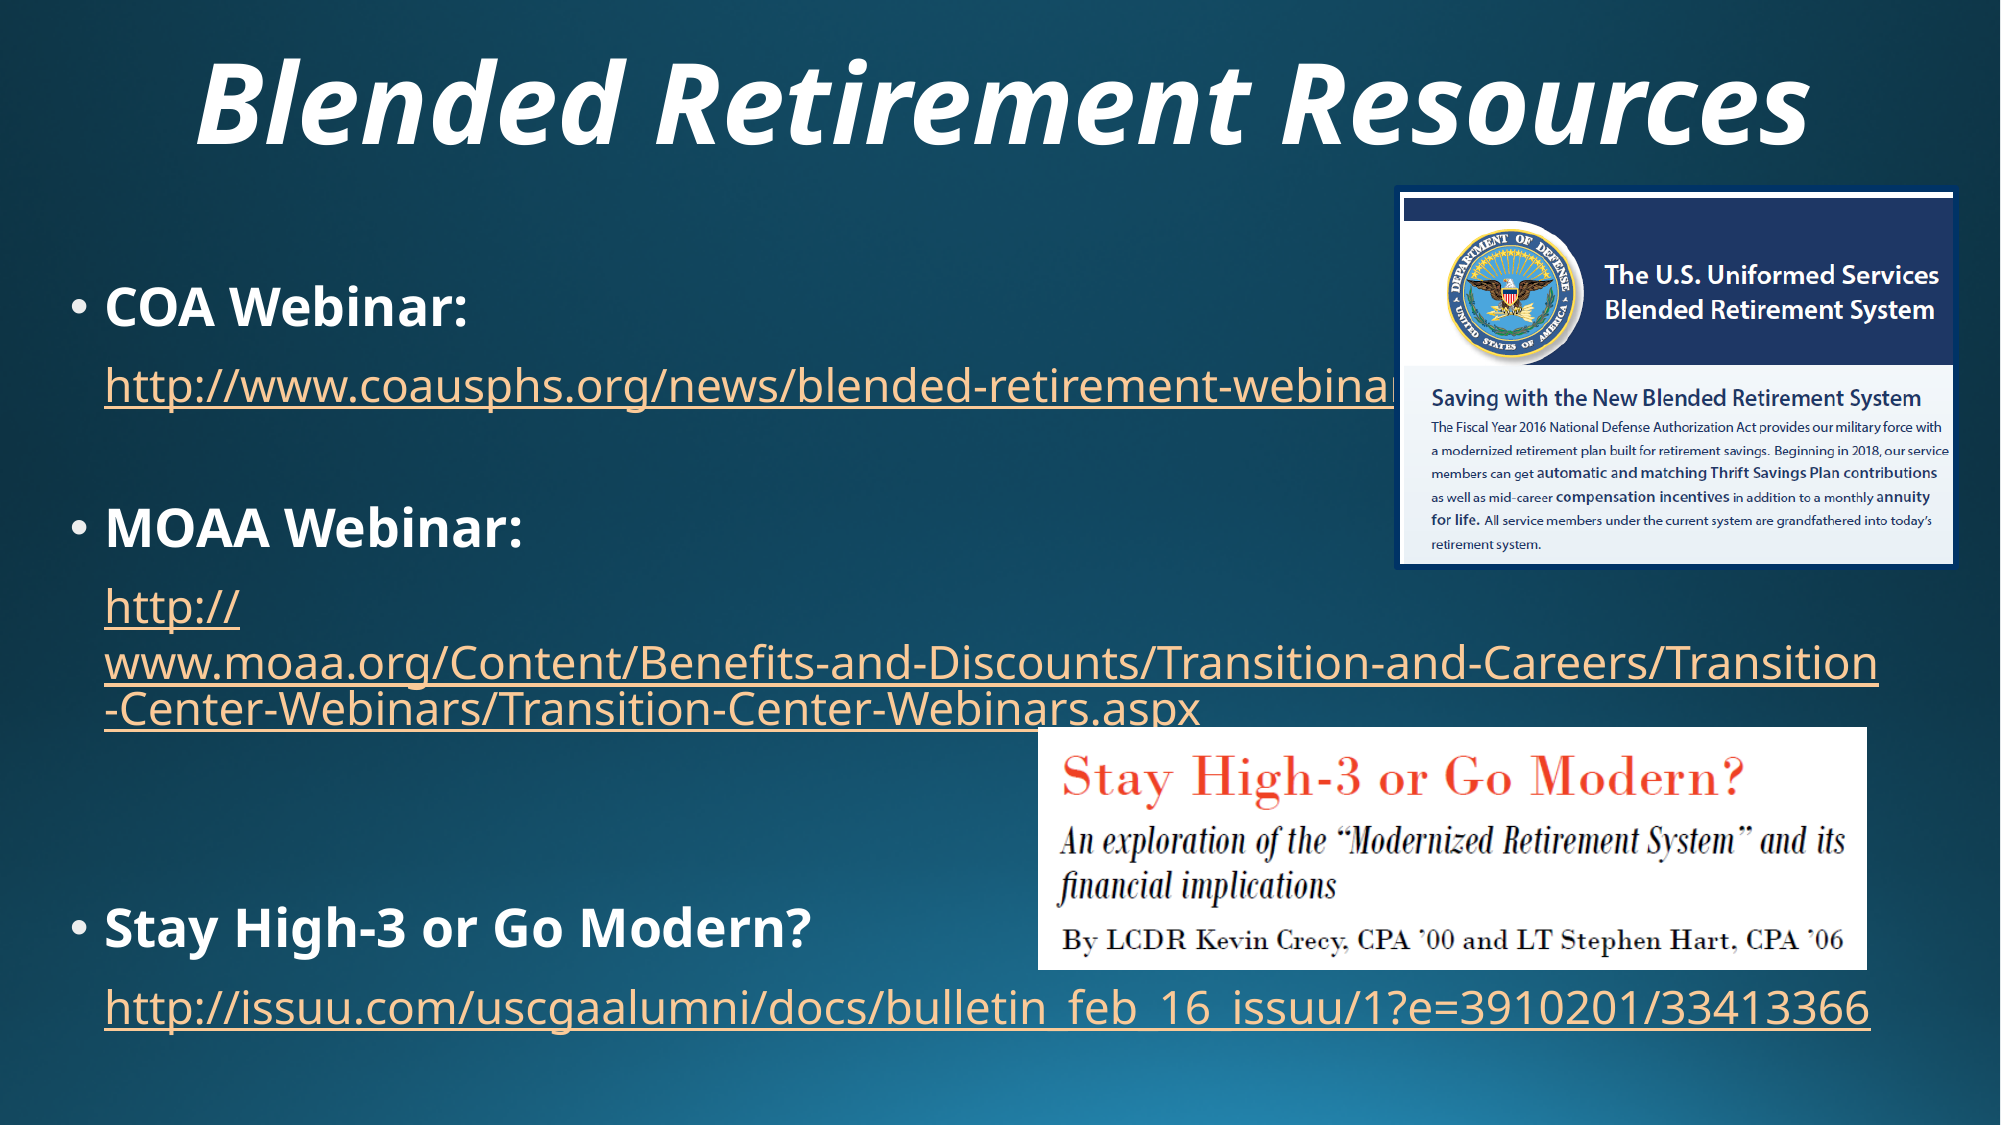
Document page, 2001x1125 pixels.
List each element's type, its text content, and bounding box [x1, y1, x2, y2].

list COA Webinar: http://www.coausphs.org/news/blended-retirement-webinar/ MOAA Webinar: http://www.moaa.org/Content/Benefits-and-Discounts/Transition-and-Careers/Transition-Center-Webinars/Transition-Center-Webinars.aspx Stay High-3 or Go Modern? http://issuu.com/uscgaalumni/docs/bulletin_feb_16_issuu/1?e=3910201/33413366 [54, 272, 1902, 1060]
title Blended Retirement Resources [141, 0, 1867, 218]
picture [1399, 191, 1953, 564]
picture [1037, 727, 1867, 970]
picture [0, 0, 2001, 1125]
